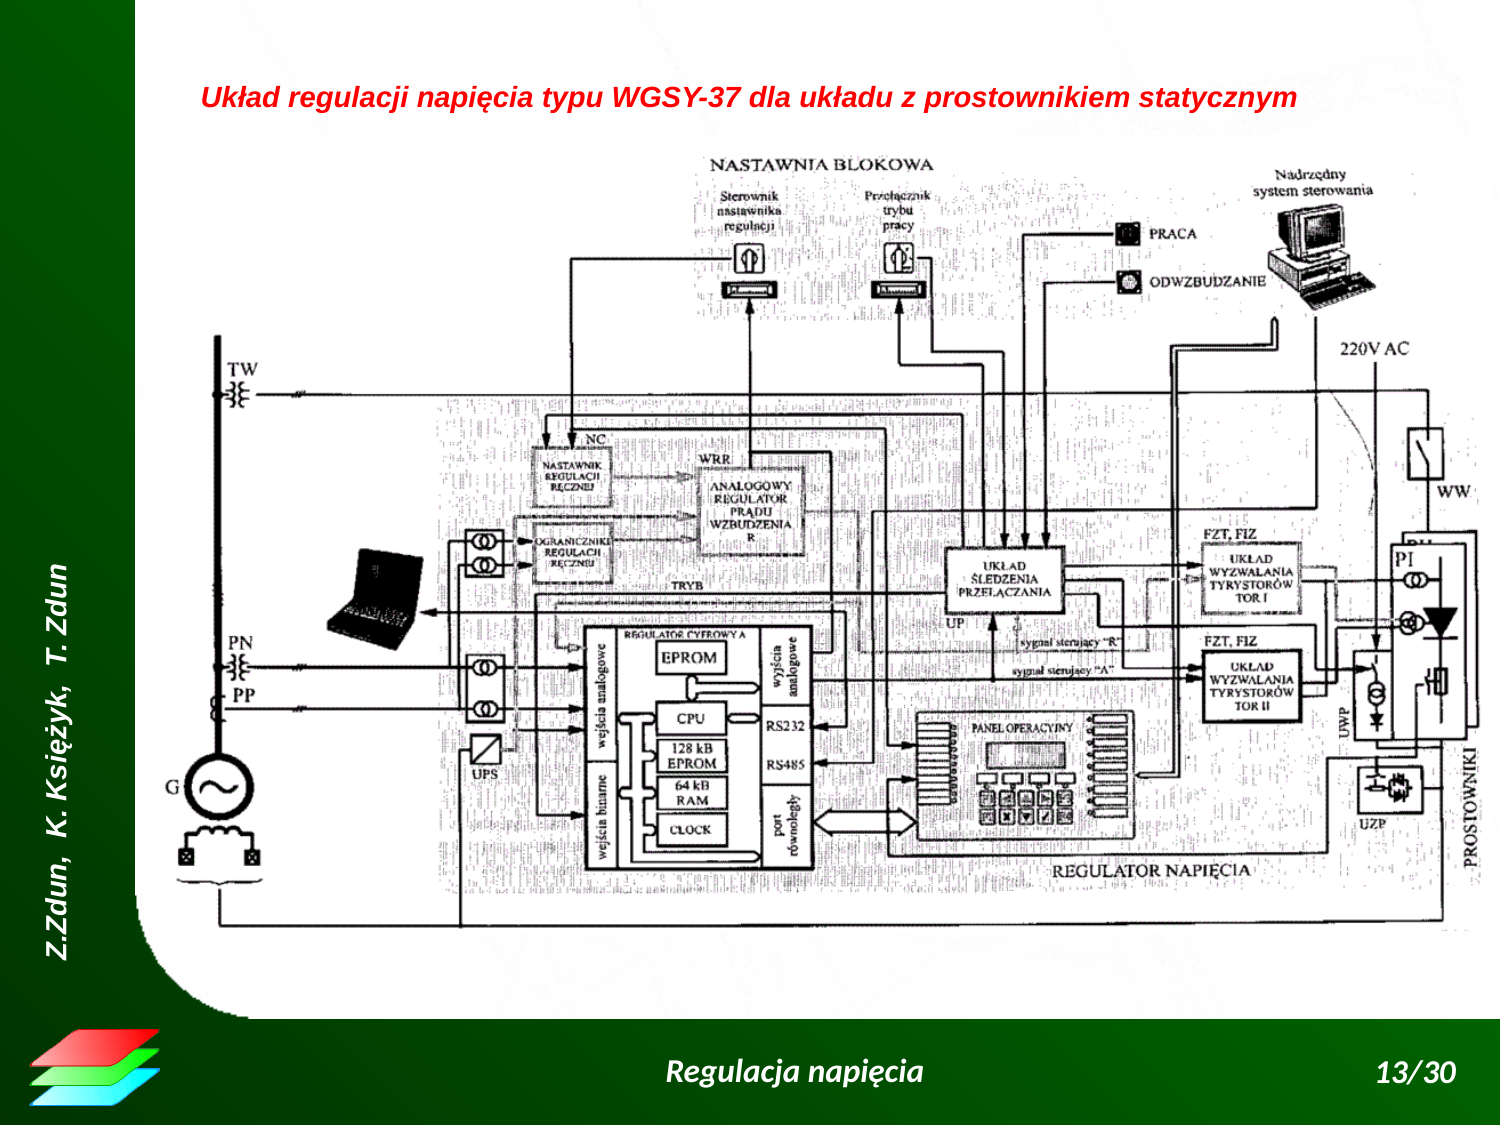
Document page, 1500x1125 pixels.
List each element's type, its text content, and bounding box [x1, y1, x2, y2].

text_box Układ regulacji napięcia typu WGSY-37 dla układu z prostownikiem statycznym [200, 78, 1300, 114]
picture [29, 1029, 160, 1106]
picture [135, 0, 1500, 1019]
